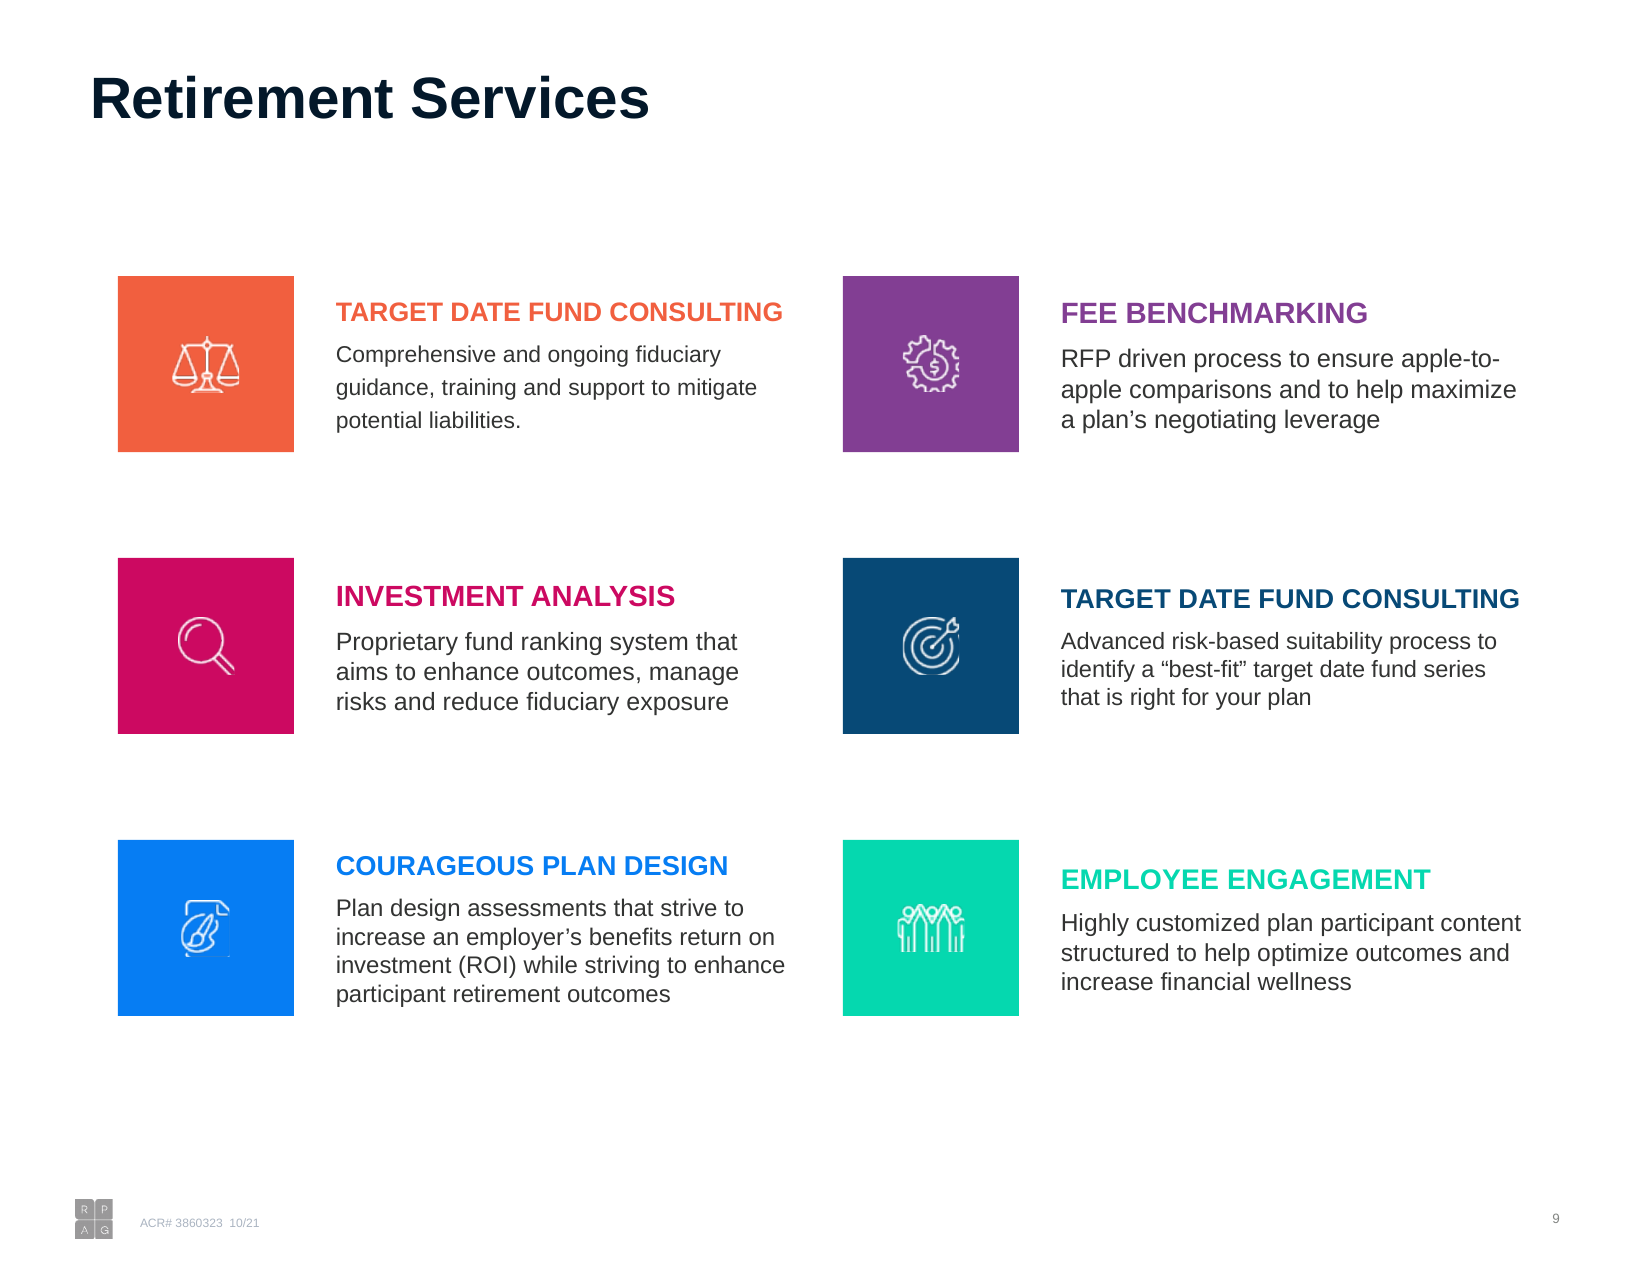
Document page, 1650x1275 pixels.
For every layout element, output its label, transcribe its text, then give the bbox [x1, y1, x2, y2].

picture [163, 858, 284, 957]
slide_number 8 [1500, 1190, 1575, 1247]
text_box [842, 557, 1020, 735]
text_box [842, 839, 1020, 1017]
picture [178, 617, 235, 675]
picture [902, 335, 960, 392]
text_box FEE BENCHMARKING RFP driven process to ensure apple-to-apple comparisons and to help maximize a plan’s negotiating leverage [1045, 276, 1538, 453]
text_box INVESTMENT ANALYSIS Proprietary fund ranking system that aims to enhance outcomes, manage risks and reduce fiduciary exposure [321, 557, 813, 734]
picture [902, 617, 960, 675]
picture [897, 904, 965, 952]
text_box [117, 839, 295, 1017]
picture [172, 335, 240, 393]
footer ACR# 3860323 10/21 [125, 1200, 838, 1238]
text_box [842, 276, 1019, 453]
text_box TARGET DATE FUND CONSULTING Comprehensive and ongoing fiduciary guidance, training and support to mitigate potential liabilities. [321, 276, 813, 453]
text_box EMPLOYEE ENGAGEMENT Highly customized plan participant content structured to help optimize outcomes and increase financial wellness [1045, 839, 1538, 1016]
text_box TARGET DATE FUND CONSULTING Advanced risk-based suitability process to identify a “best-fit” target date fund series that is right for your plan [1045, 557, 1538, 734]
title Retirement Services [75, 68, 1575, 132]
text_box [117, 557, 295, 735]
text_box [117, 275, 295, 453]
text_box COURAGEOUS PLAN DESIGN Plan design assessments that strive to increase an employer’s benefits return on investment (ROI) while striving to enhance participant retirement outcomes [321, 839, 813, 1016]
